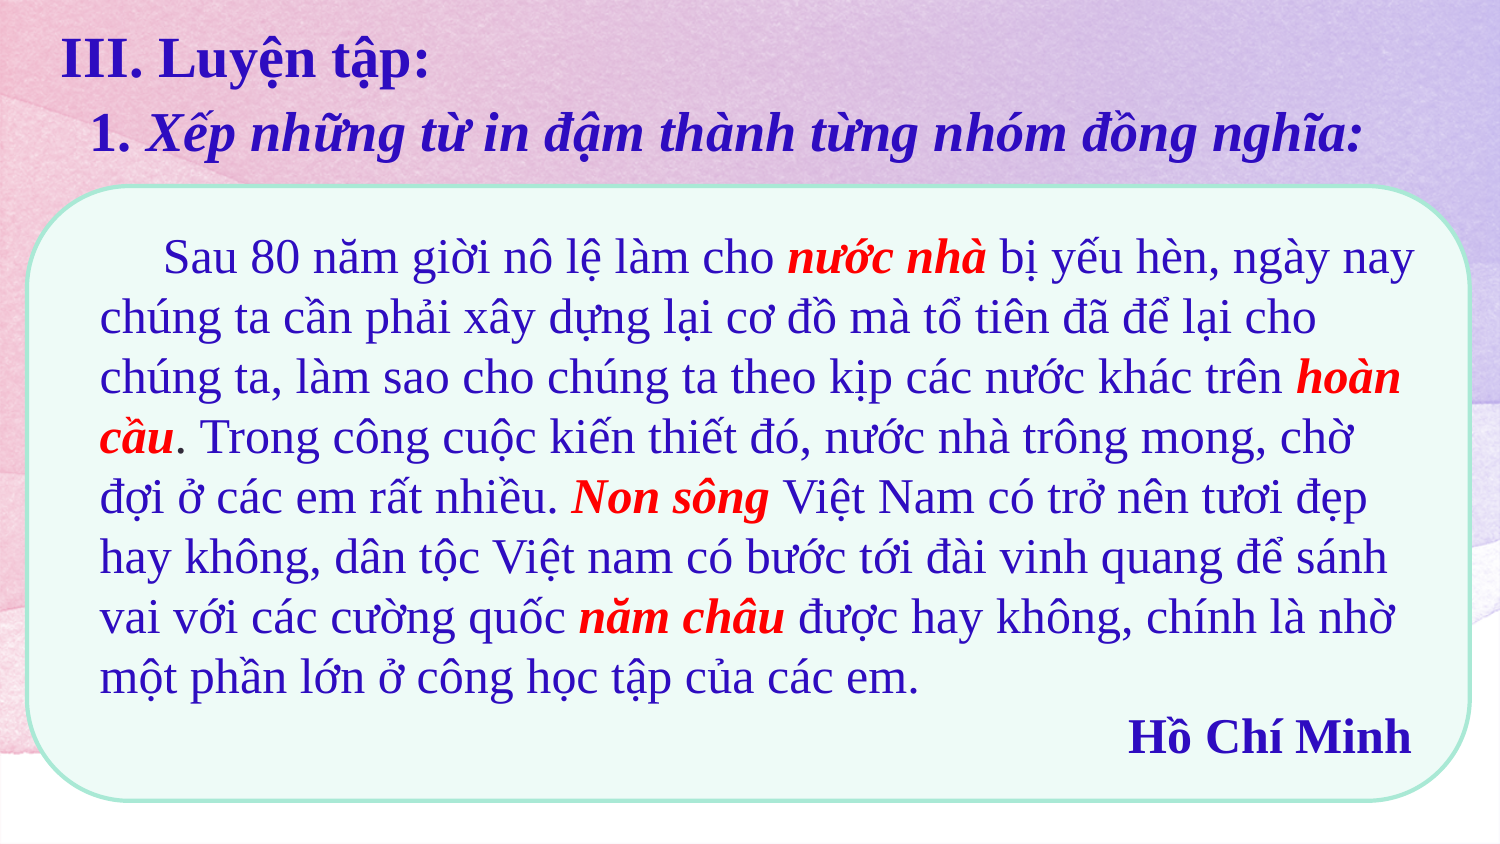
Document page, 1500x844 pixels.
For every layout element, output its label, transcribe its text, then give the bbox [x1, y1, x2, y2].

text_box Sau 80 năm giời nô lệ làm cho nước nhà bị yếu hèn, ngày nay chúng ta cần phải xây dựng lại cơ đồ mà tổ tiên đã để lại cho chúng ta, làm sao cho chúng ta theo kịp các nước khác trên hoàn cầu. Trong công cuộc kiến thiết đó, nước nhà trông mong, chờ đợi ở các em rất nhiều. Non sông Việt Nam có trở nên tươi đẹp hay không, dân tộc Việt nam có bước tới đài vinh quang để sánh vai với các cường quốc năm châu được hay không, chính là nhờ một phần lớn ở công học tập của các em. Hồ Chí Minh [24, 183, 1472, 803]
picture [0, 0, 1500, 844]
text_box III. Luyện tập: 1. Xếp những từ in đậm thành từng nhóm đồng nghĩa: [26, 12, 1500, 186]
